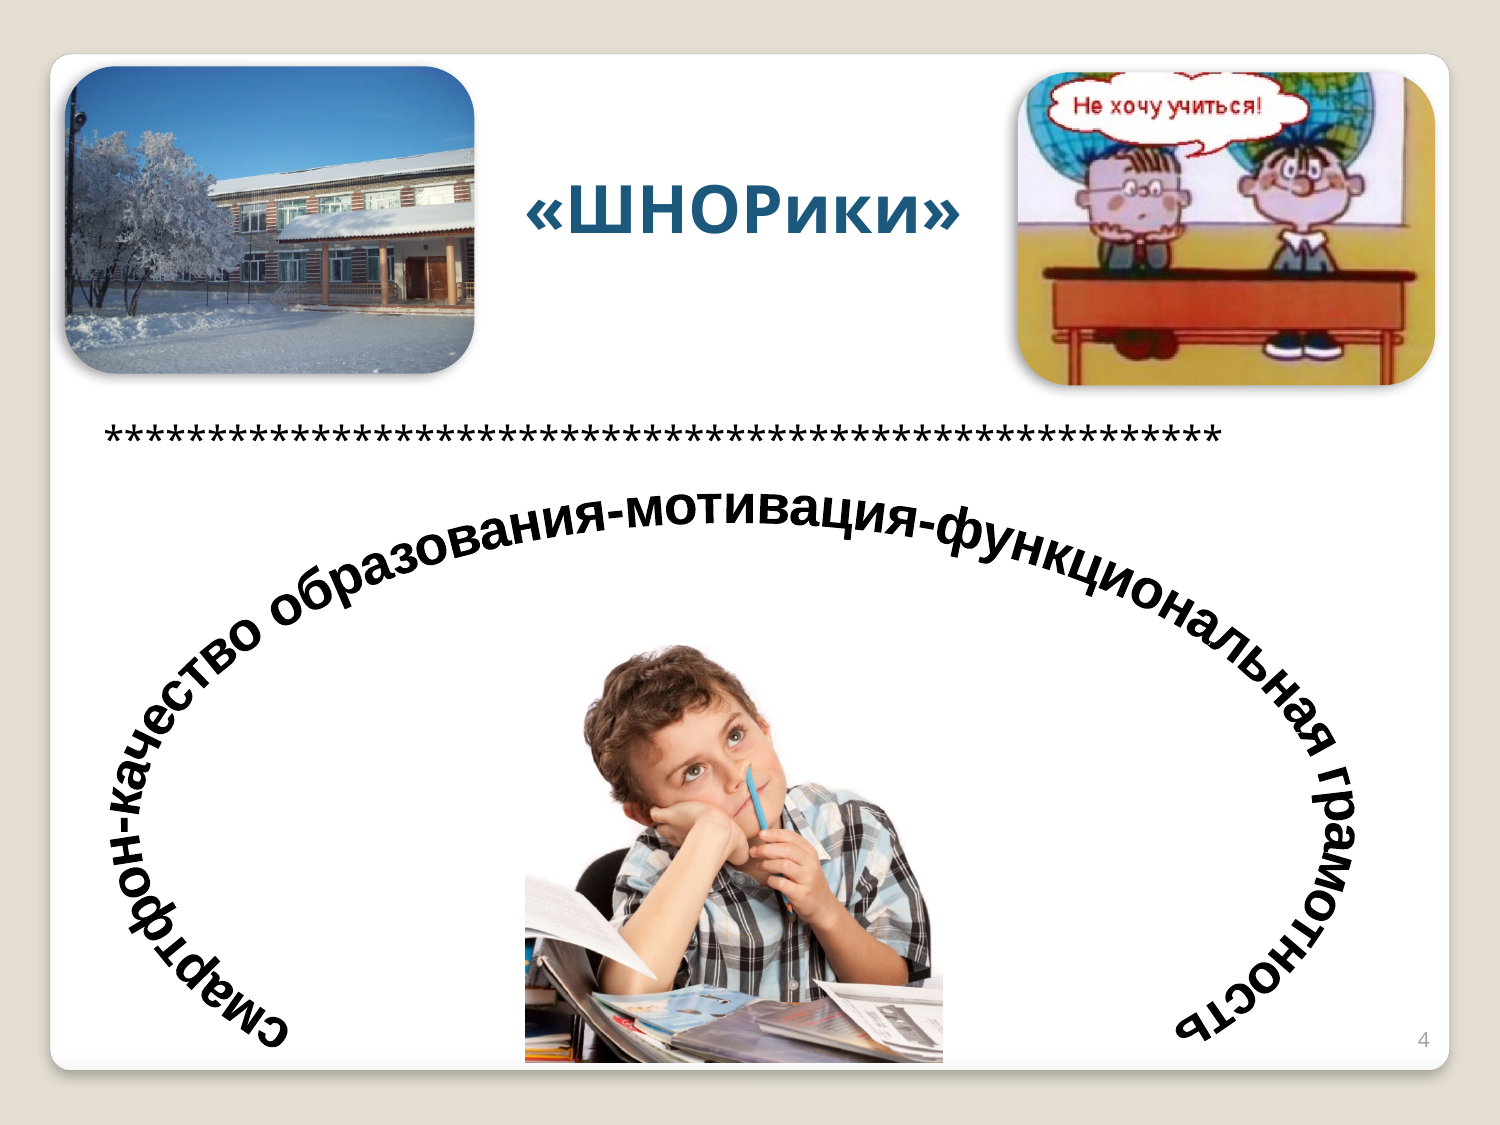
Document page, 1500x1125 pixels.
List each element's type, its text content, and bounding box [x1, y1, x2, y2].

text_box ****************************************************** [88, 408, 1424, 469]
picture [1017, 72, 1436, 386]
slide_number 4 [1369, 1002, 1445, 1063]
picture [525, 644, 944, 1063]
text_box «ШНОРики» [481, 159, 1004, 255]
picture [64, 66, 475, 374]
